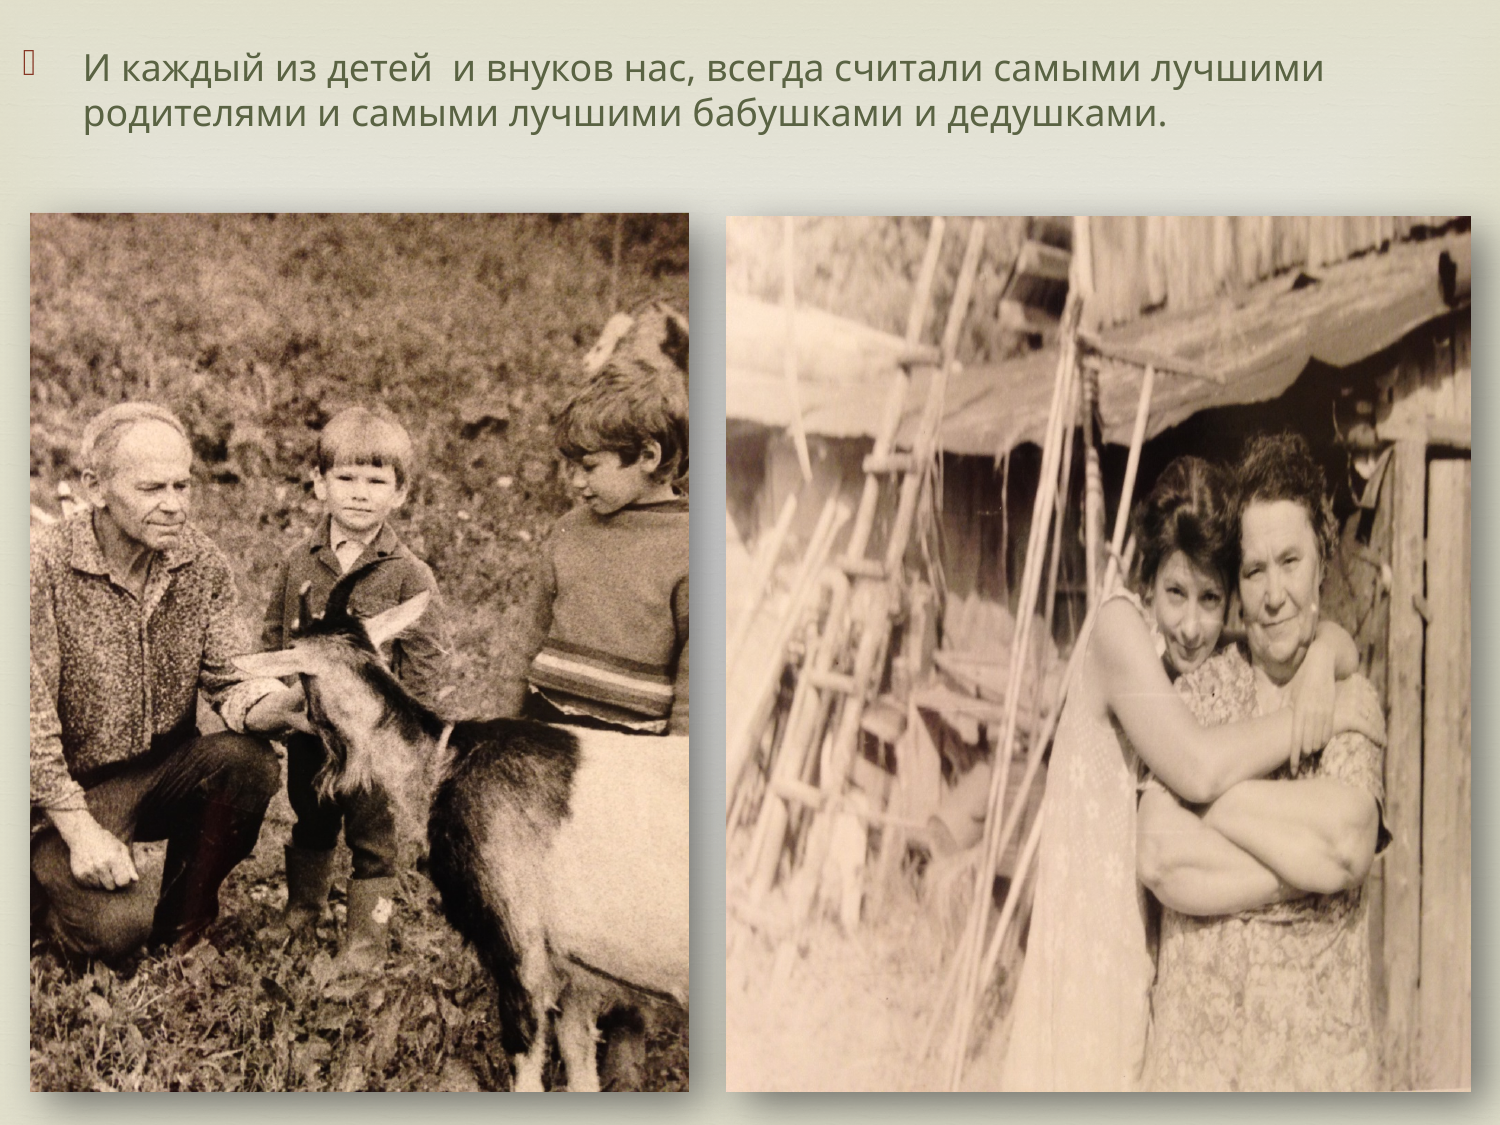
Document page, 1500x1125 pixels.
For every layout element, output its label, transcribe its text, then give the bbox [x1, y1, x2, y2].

text_box И каждый из детей и внуков нас, всегда считали самыми лучшими родителями и самыми лучшими бабушками и дедушками. [7, 36, 1483, 173]
picture [0, 214, 1472, 1092]
